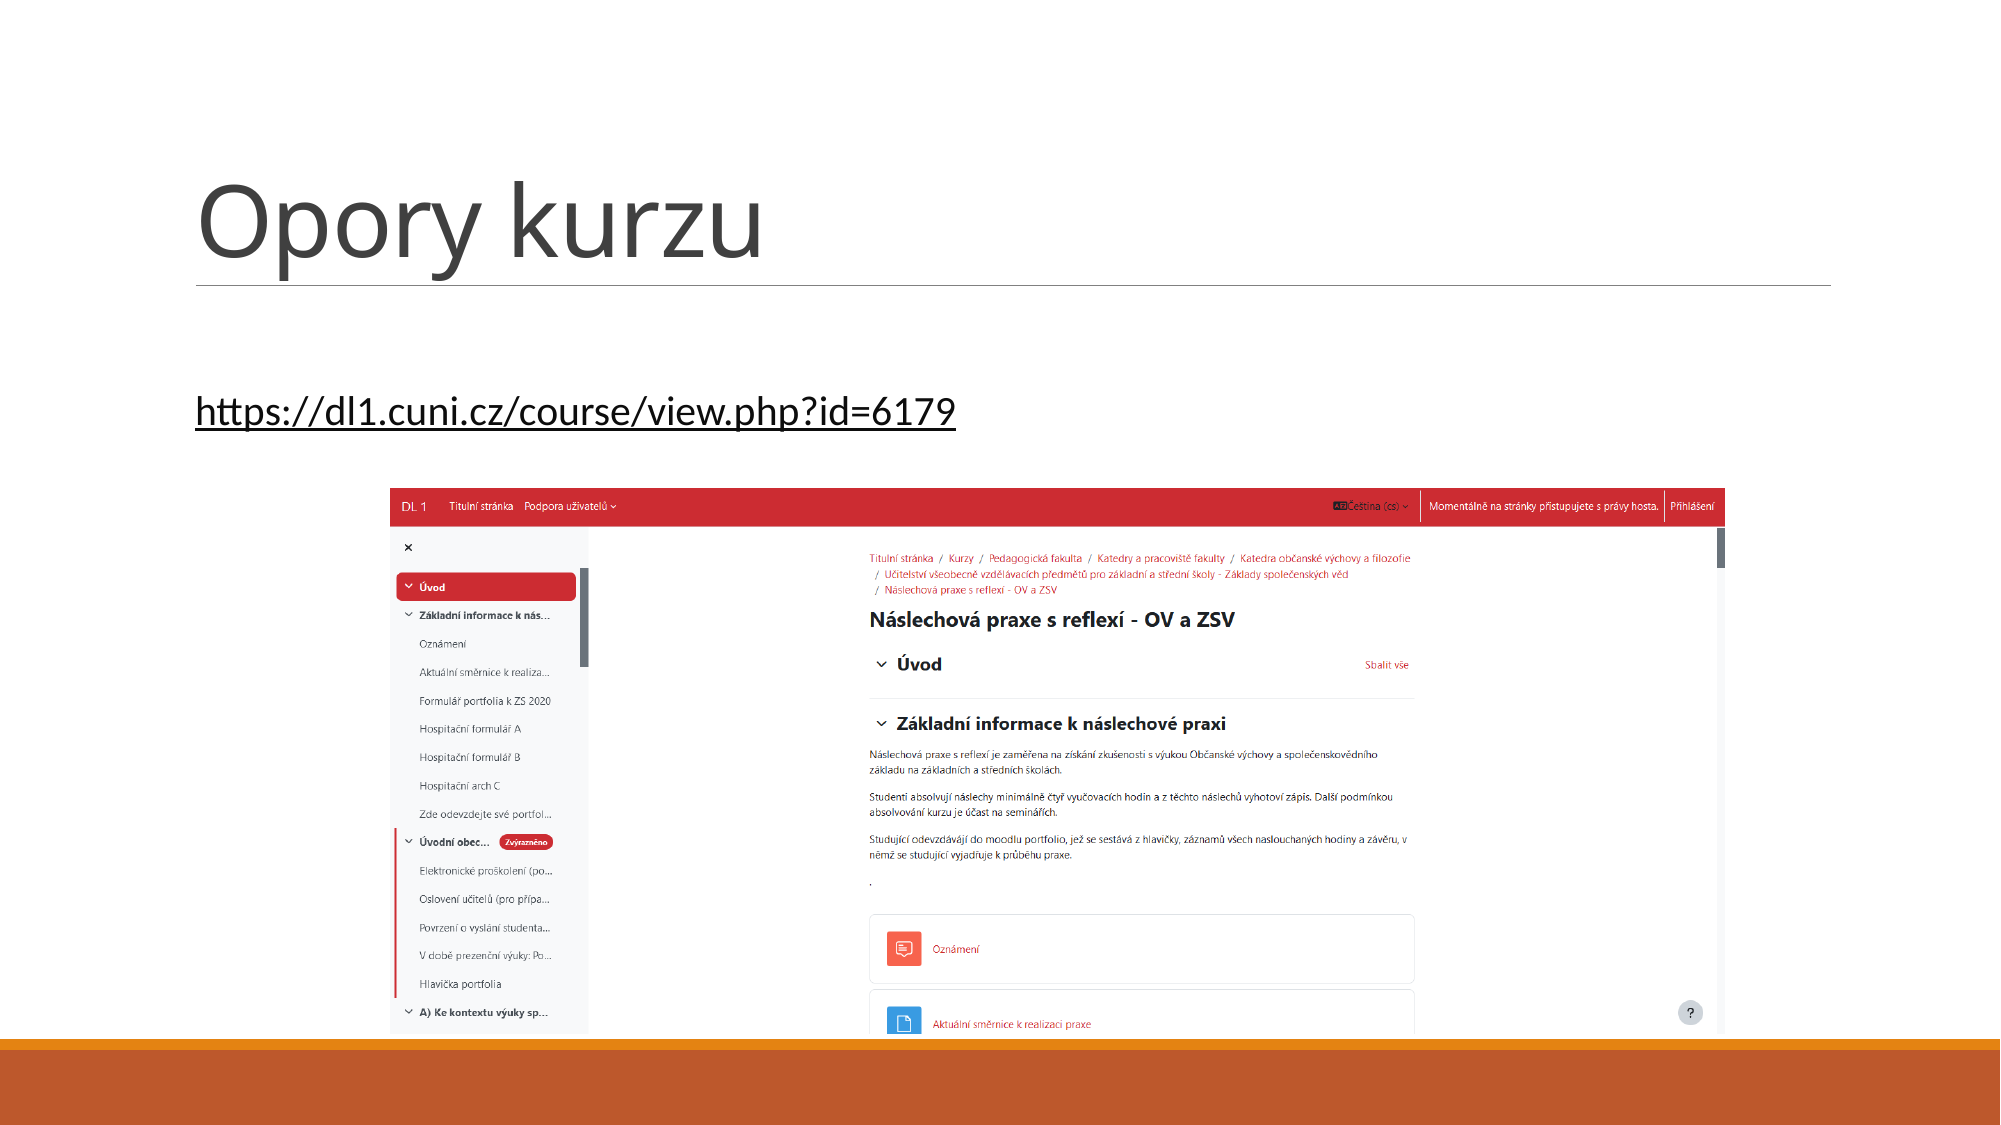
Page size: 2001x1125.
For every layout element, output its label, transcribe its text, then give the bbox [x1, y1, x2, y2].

list https://dl1.cuni.cz/course/view.php?id=6179 [180, 302, 1830, 963]
title Opory kurzu [180, 47, 1830, 285]
picture [390, 487, 1726, 1035]
